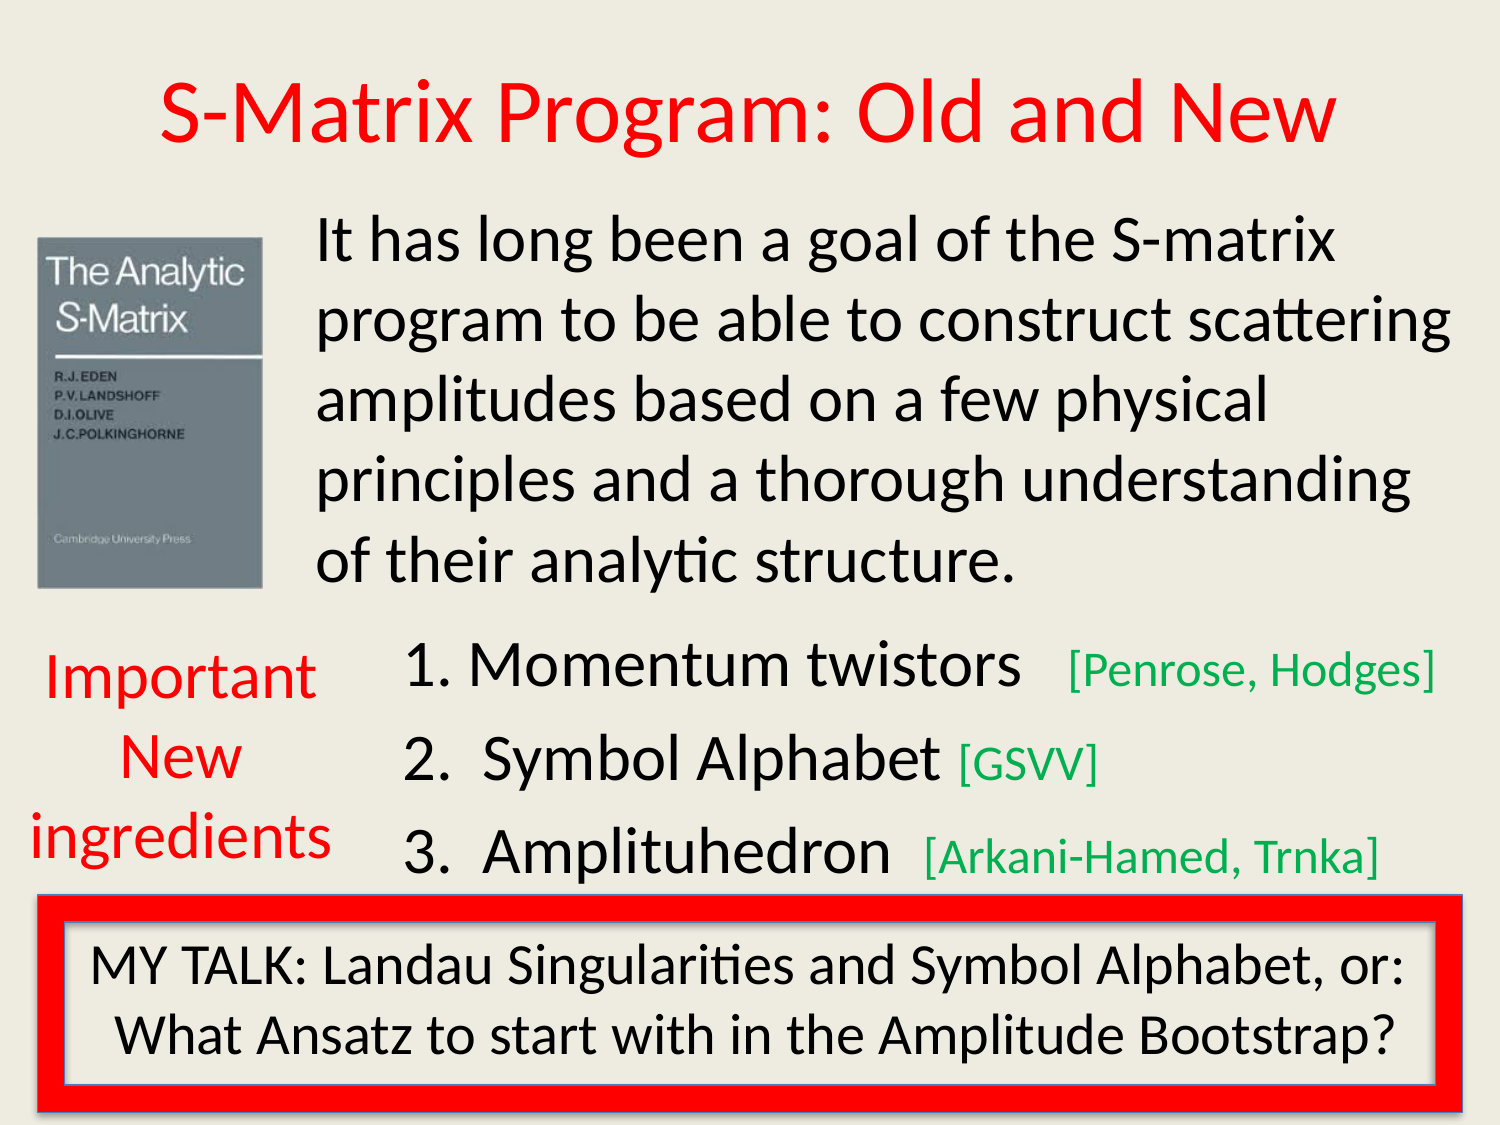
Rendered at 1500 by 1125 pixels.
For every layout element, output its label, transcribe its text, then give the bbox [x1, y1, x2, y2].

text_box 1. Momentum twistors [Penrose, Hodges] 2. Symbol Alphabet [GSVV] 3. Amplituhedron [Arkani-Hamed, Trnka] [387, 612, 1500, 1125]
list It has long been a goal of the S-matrix program to be able to construct scattering amplitudes based on a few physical principles and a thorough understanding of their analytic structure. [300, 187, 1488, 613]
text_box [37, 894, 1463, 1113]
text_box Important New ingredients [12, 624, 350, 880]
title S-Matrix Program: Old and New [75, 12, 1425, 200]
text_box MY TALK: Landau Singularities and Symbol Alphabet, or: What Ansatz to start with in the Amplitude Bootstrap? [74, 932, 1428, 1074]
picture [37, 237, 263, 590]
